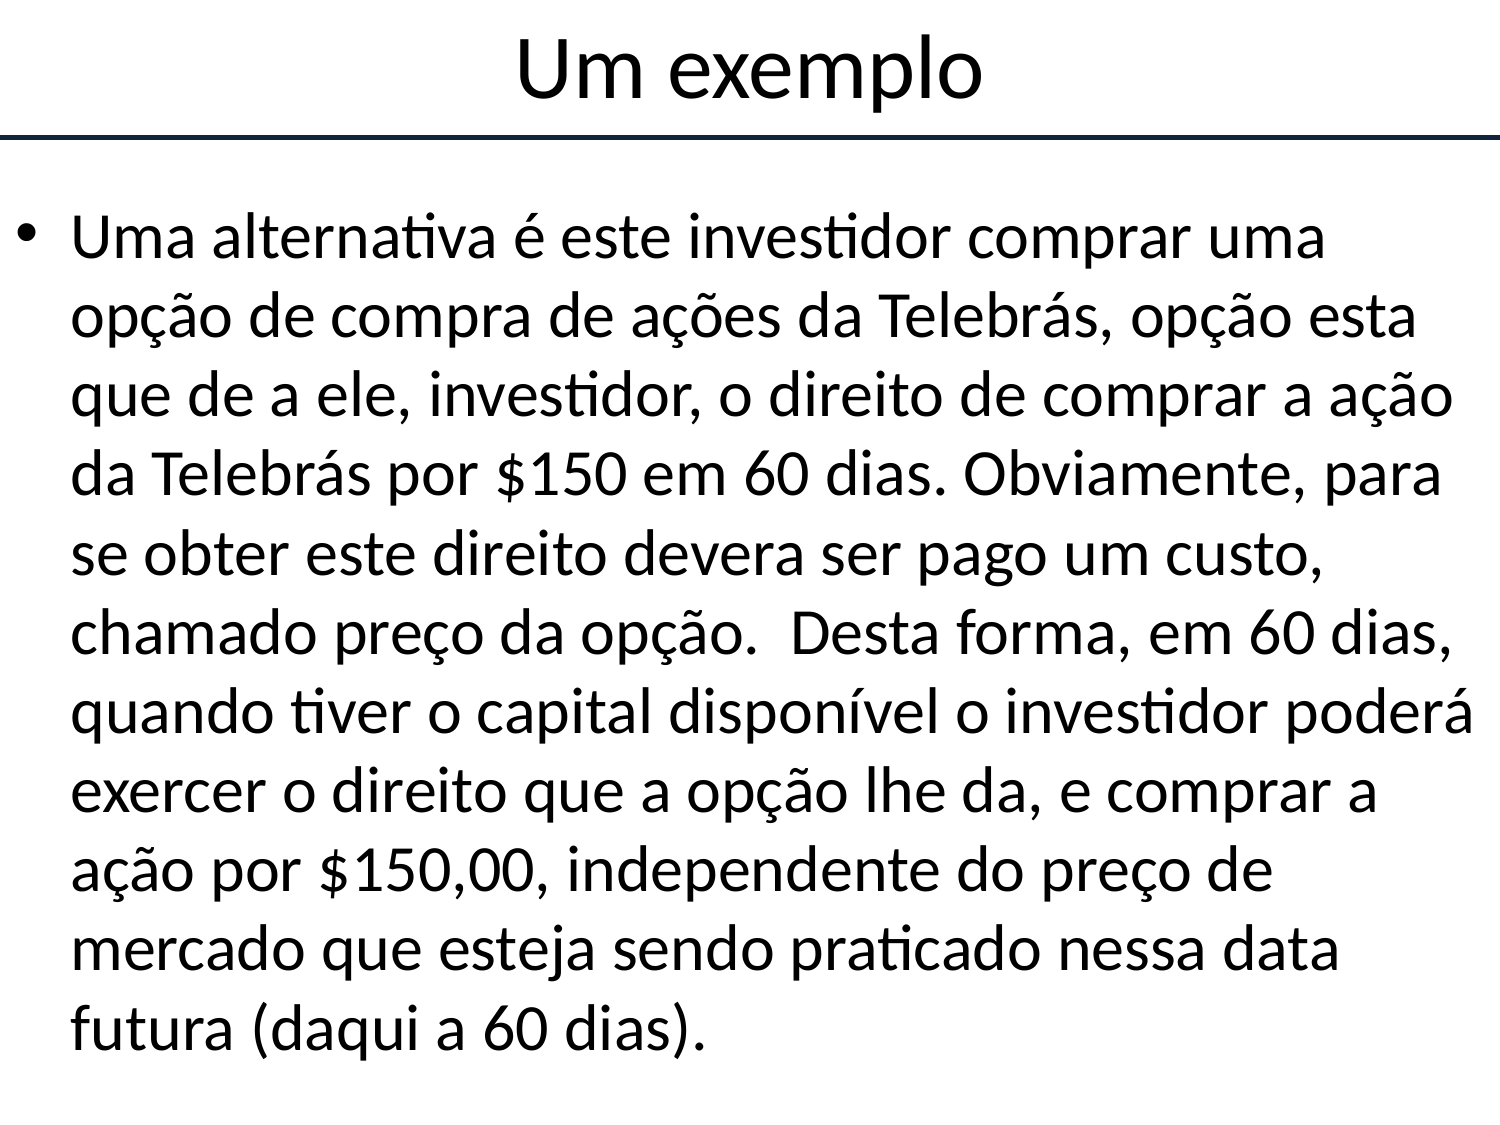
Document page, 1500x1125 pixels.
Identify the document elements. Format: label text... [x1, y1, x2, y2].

list Uma alternativa é este investidor comprar uma opção de compra de ações da Telebrás, opção esta que de a ele, investidor, o direito de comprar a ação da Telebrás por $150 em 60 dias. Obviamente, para se obter este direito devera ser pago um custo, chamado preço da opção. Desta forma, em 60 dias, quando tiver o capital disponível o investidor poderá exercer o direito que a opção lhe da, e comprar a ação por $150,00, independente do preço de mercado que esteja sendo praticado nessa data futura (daqui a 60 dias). [0, 184, 1500, 1076]
title Um exemplo [0, 11, 1500, 184]
